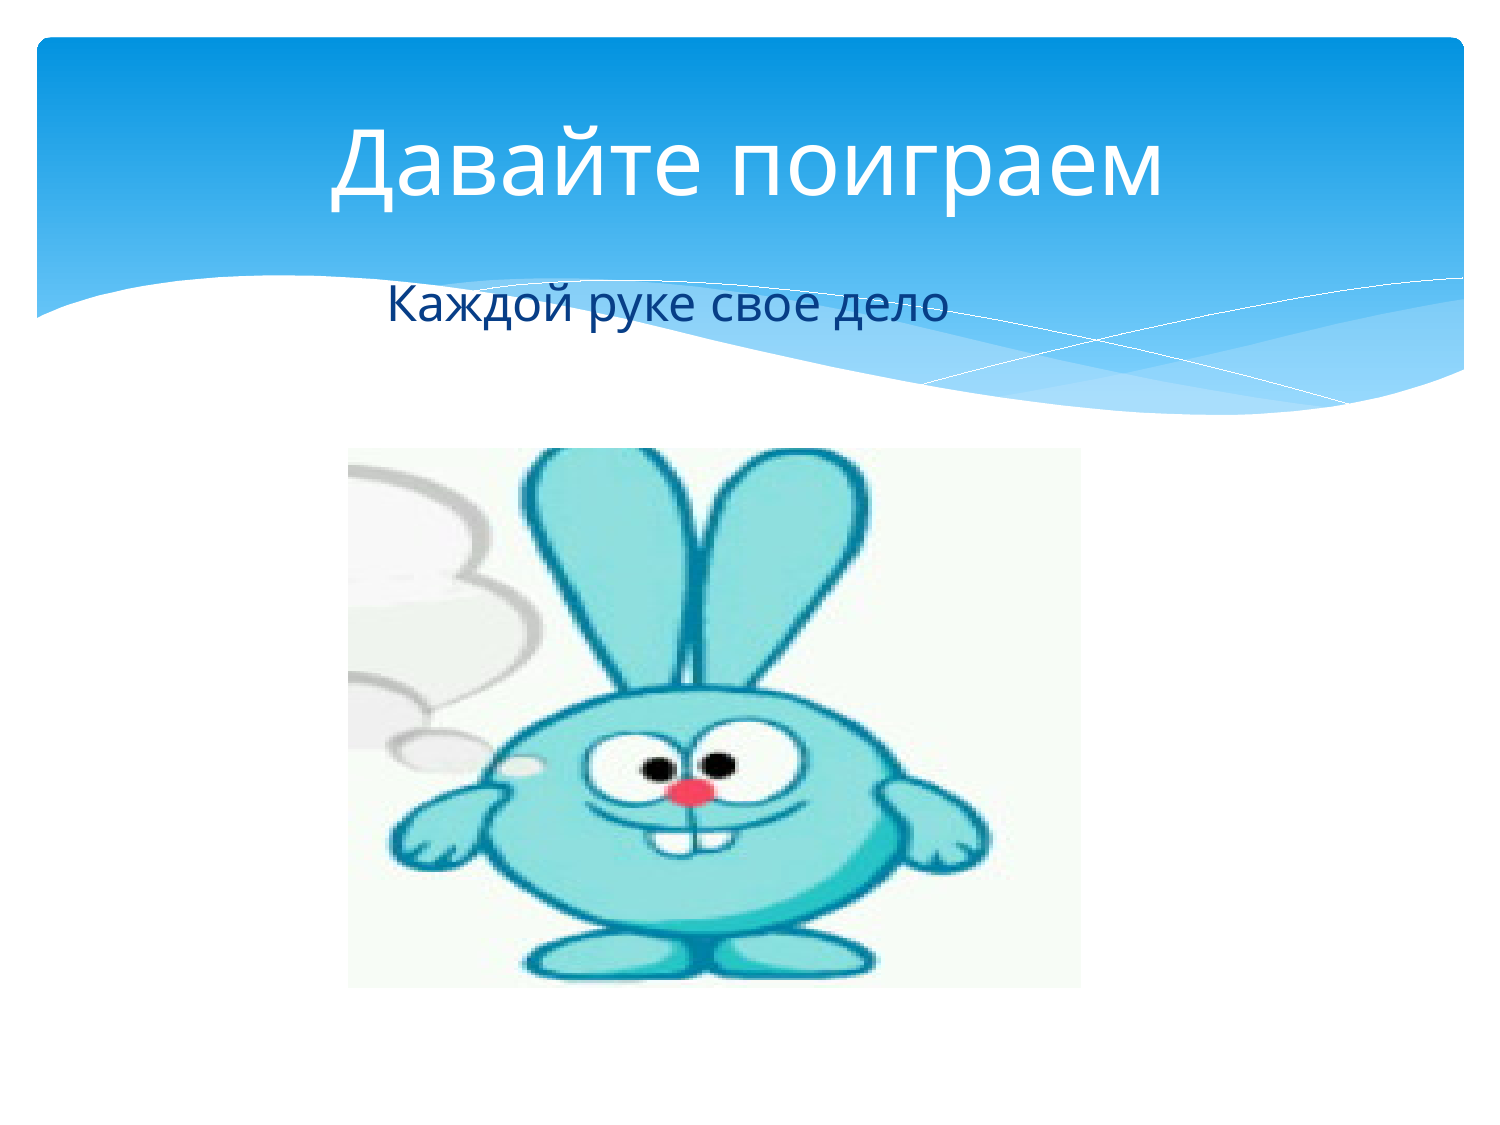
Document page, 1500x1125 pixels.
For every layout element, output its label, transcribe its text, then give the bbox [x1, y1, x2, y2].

picture [348, 447, 1081, 988]
title Давайте поиграем [75, 55, 1425, 261]
list Каждой руке свое дело [75, 264, 1263, 386]
